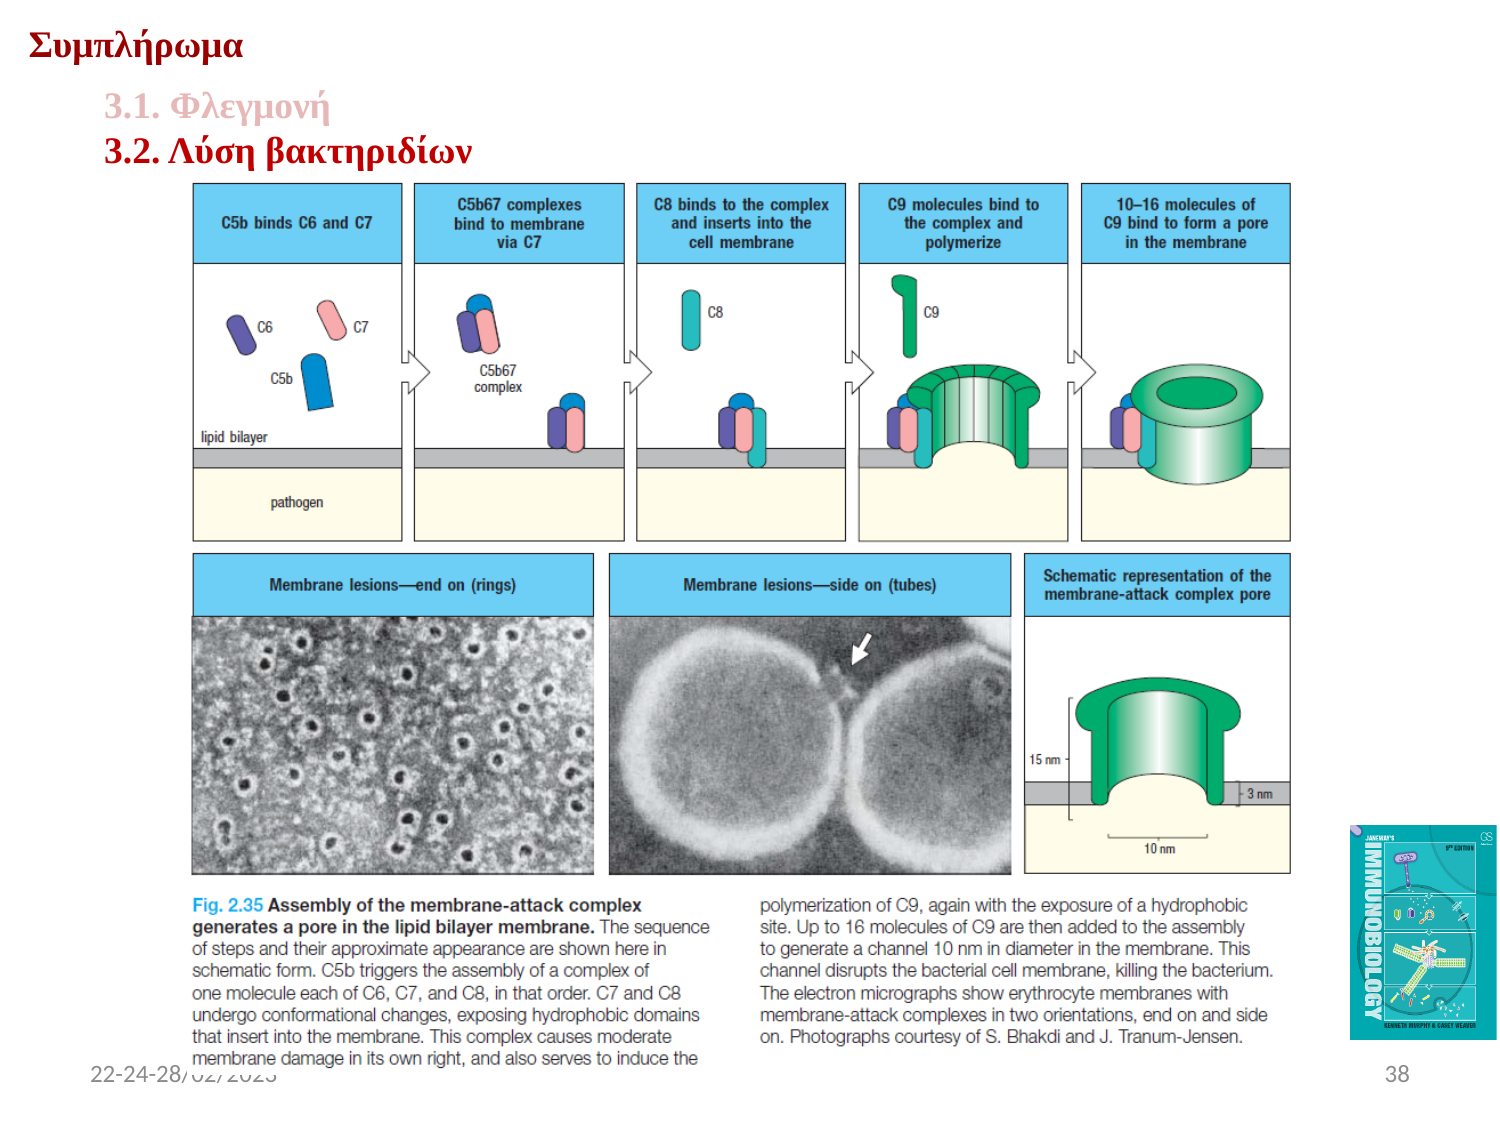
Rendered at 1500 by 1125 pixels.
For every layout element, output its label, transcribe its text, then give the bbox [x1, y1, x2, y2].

picture [1349, 824, 1497, 1040]
text_box Συμπλήρωμα [13, 12, 259, 73]
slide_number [75, 1042, 425, 1103]
slide_number 38 [1074, 1042, 1425, 1103]
text_box 3.1. Φλεγμονή 3.2. Λύση βακτηριδίων [14, 73, 488, 179]
picture [187, 175, 1301, 1075]
